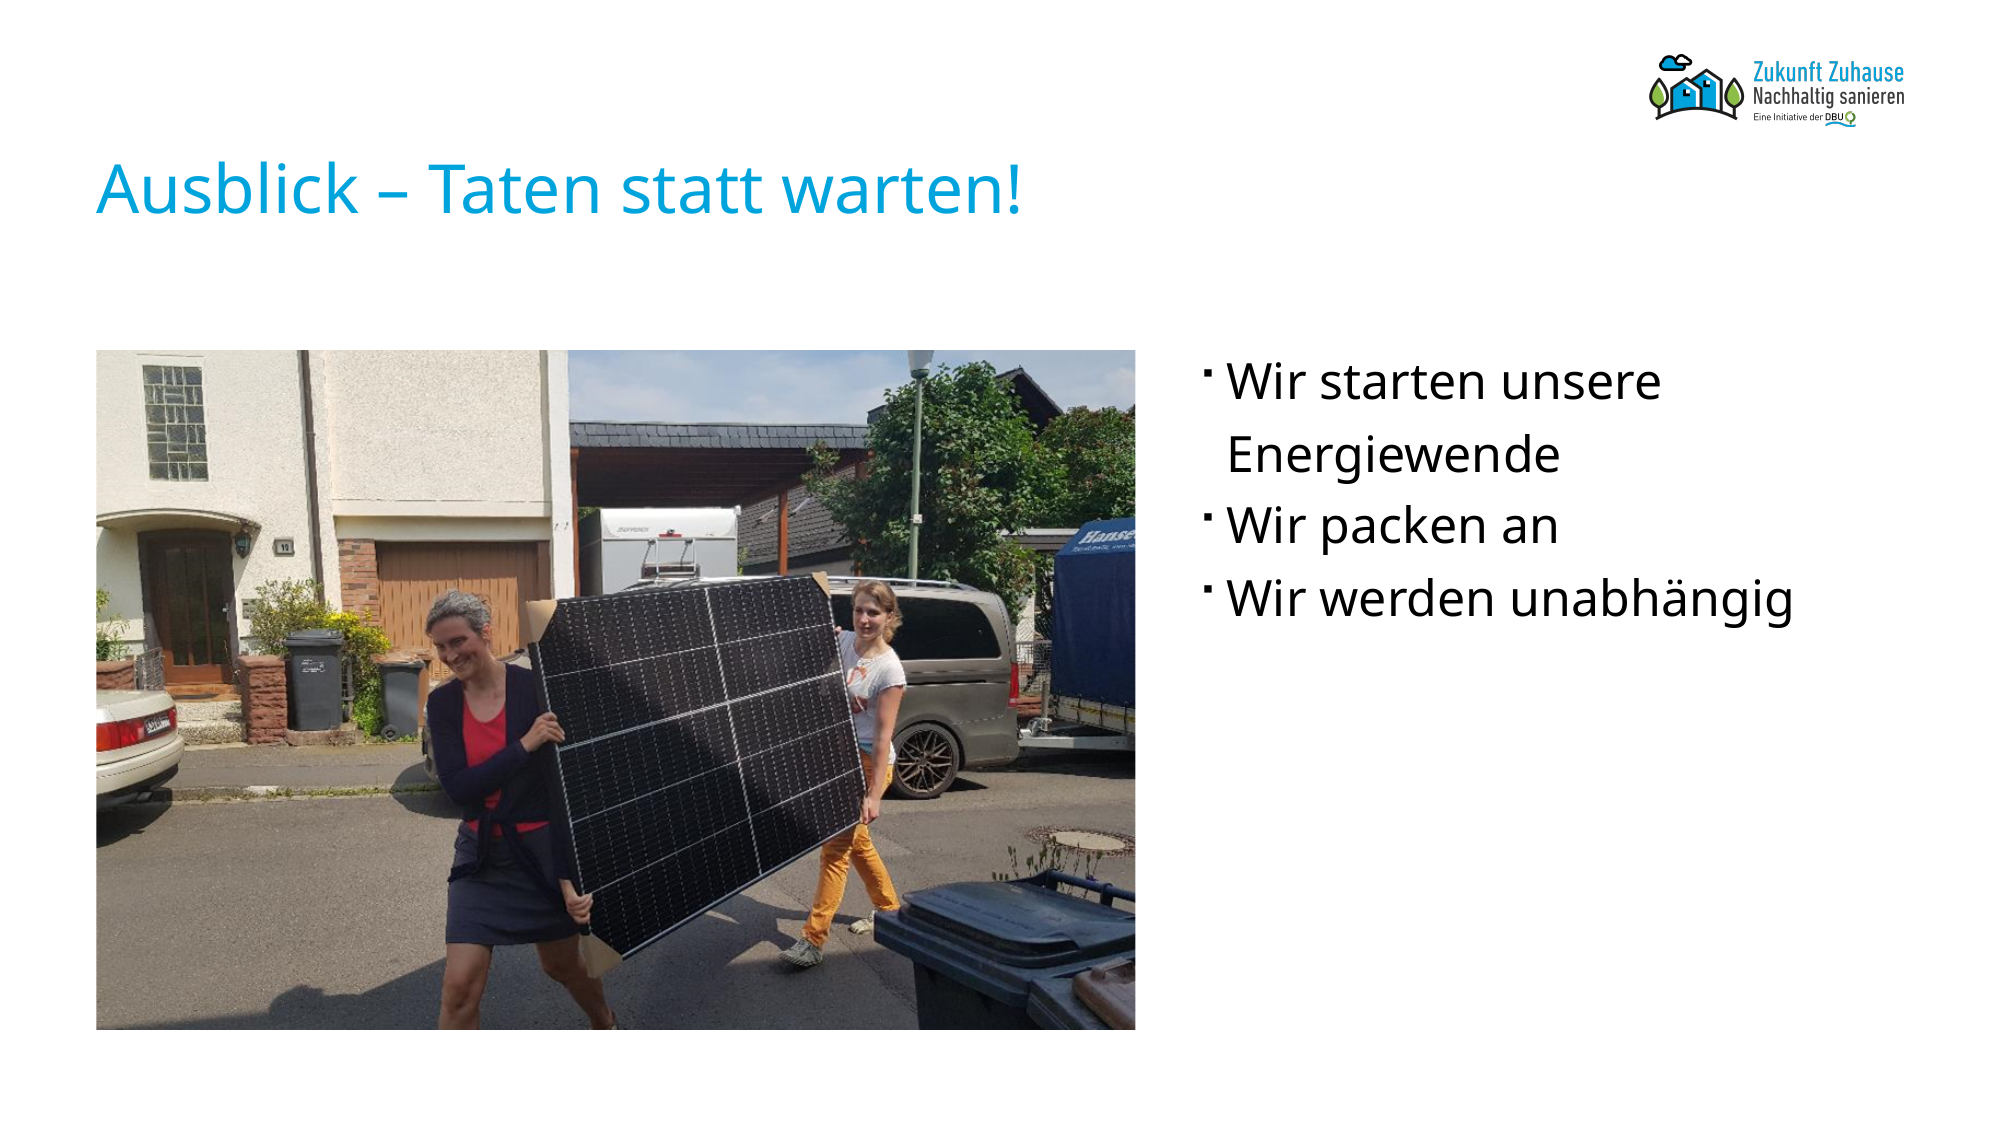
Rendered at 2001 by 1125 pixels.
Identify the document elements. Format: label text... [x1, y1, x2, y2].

title Ausblick – Taten statt warten! [96, 154, 1904, 303]
picture [96, 349, 1136, 1030]
picture [1649, 54, 1904, 127]
list Wir starten unsere Energiewende Wir packen an Wir werden unabhängig [1196, 338, 1904, 1064]
